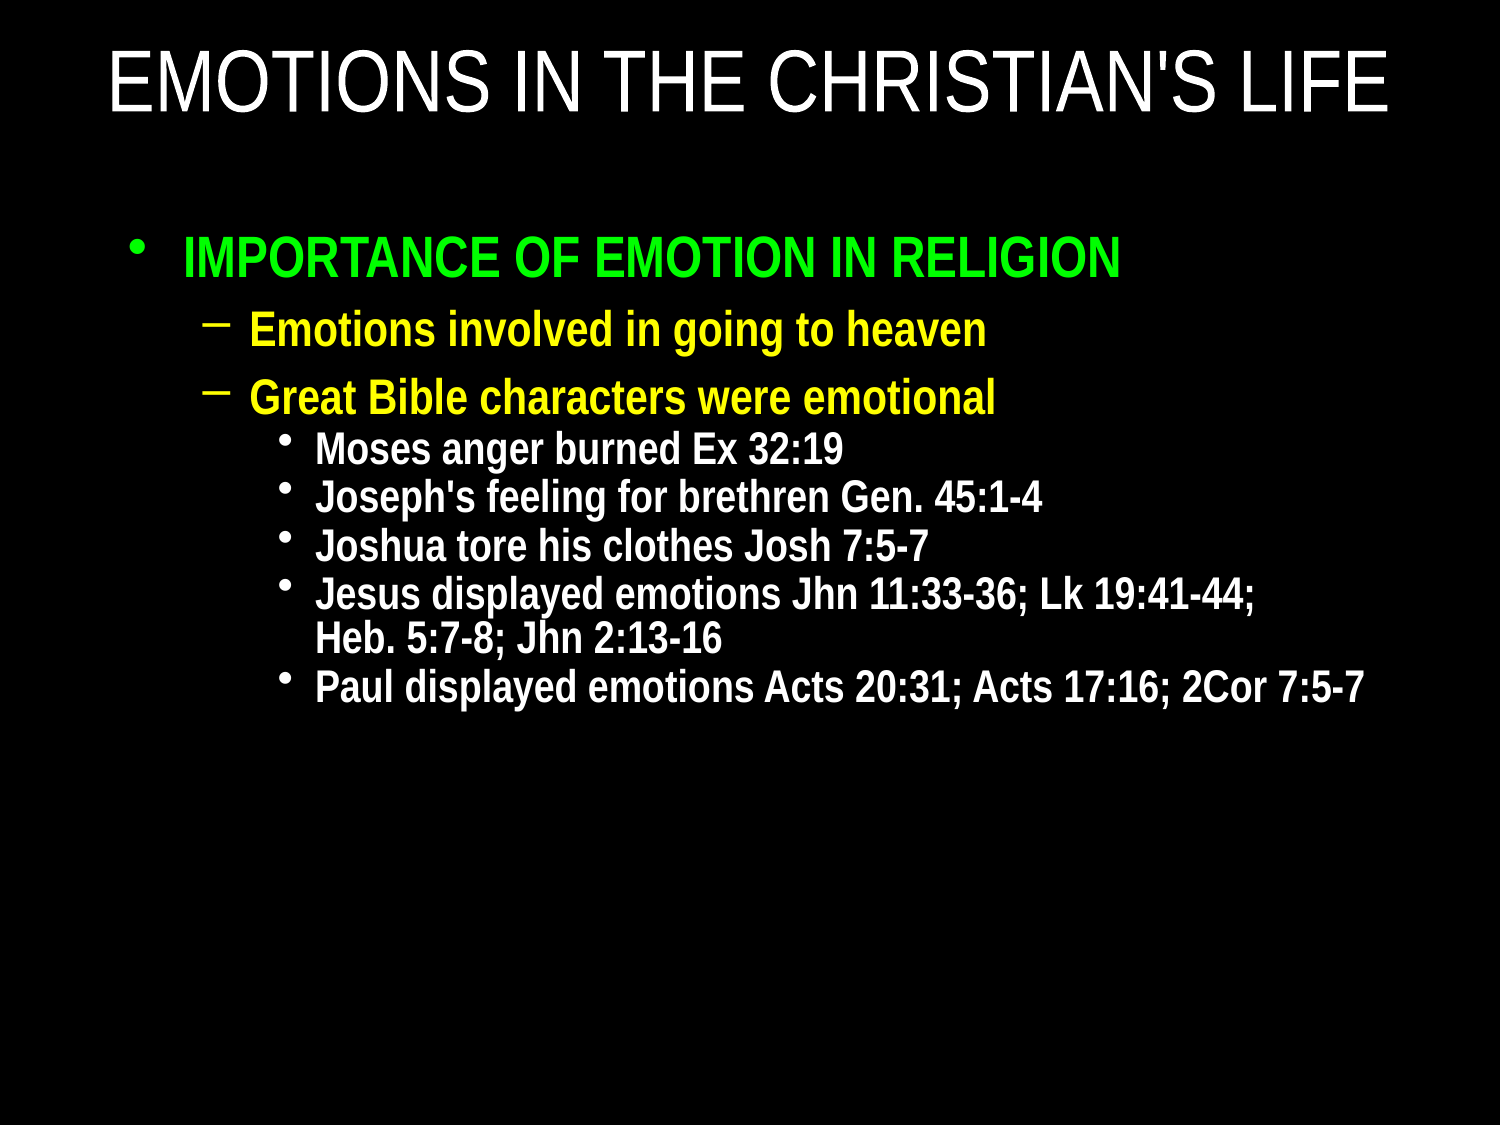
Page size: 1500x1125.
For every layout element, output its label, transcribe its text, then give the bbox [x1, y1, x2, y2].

list IMPORTANCE OF EMOTION IN RELIGION Emotions involved in going to heaven Great Bible characters were emotional Moses anger burned Ex 32:19 Joseph's feeling for brethren Gen. 45:1-4 Joshua tore his clothes Josh 7:5-7 Jesus displayed emotions Jhn 11:33-36; Lk 19:41-44; Heb. 5:7-8; Jhn 2:13-16 Paul displayed emotions Acts 20:31; Acts 17:16; 2Cor 7:5-7 [112, 224, 1388, 963]
